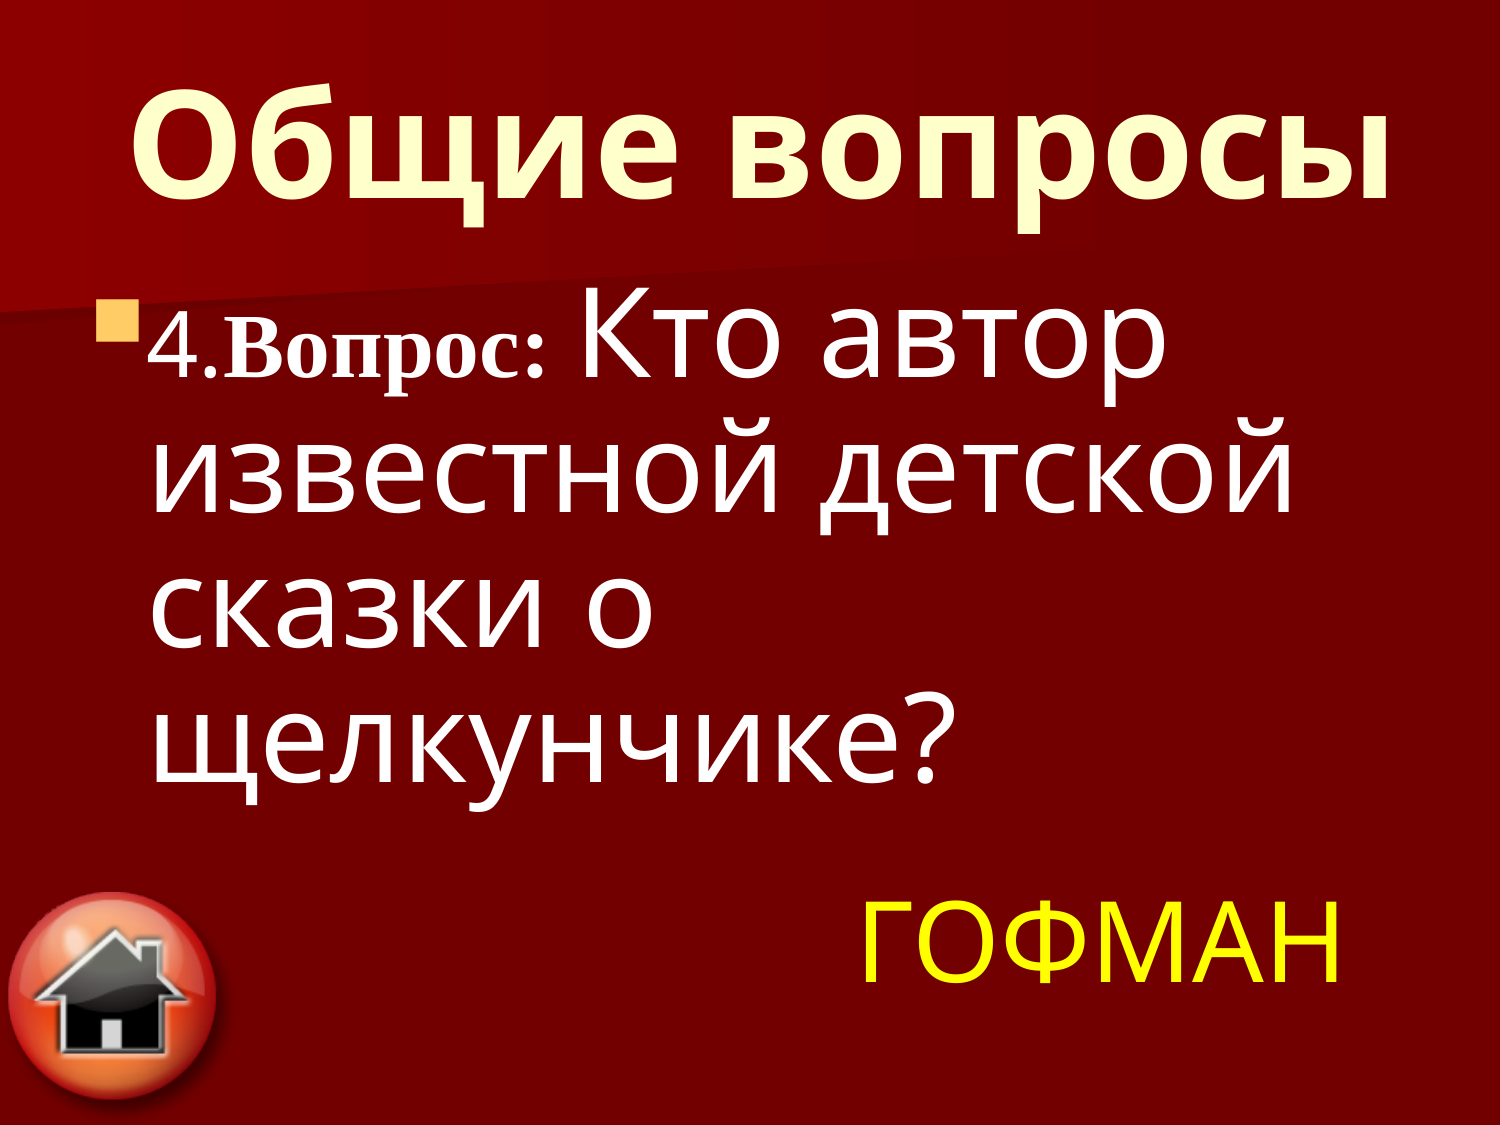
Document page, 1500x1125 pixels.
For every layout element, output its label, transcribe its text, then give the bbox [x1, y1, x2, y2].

title Общие вопросы [87, 44, 1438, 233]
list 4.Вопрос: Кто автор известной детской сказки о щелкунчике? [74, 262, 1426, 901]
text_box ГОФМАН [800, 862, 1363, 1013]
picture [0, 887, 238, 1125]
